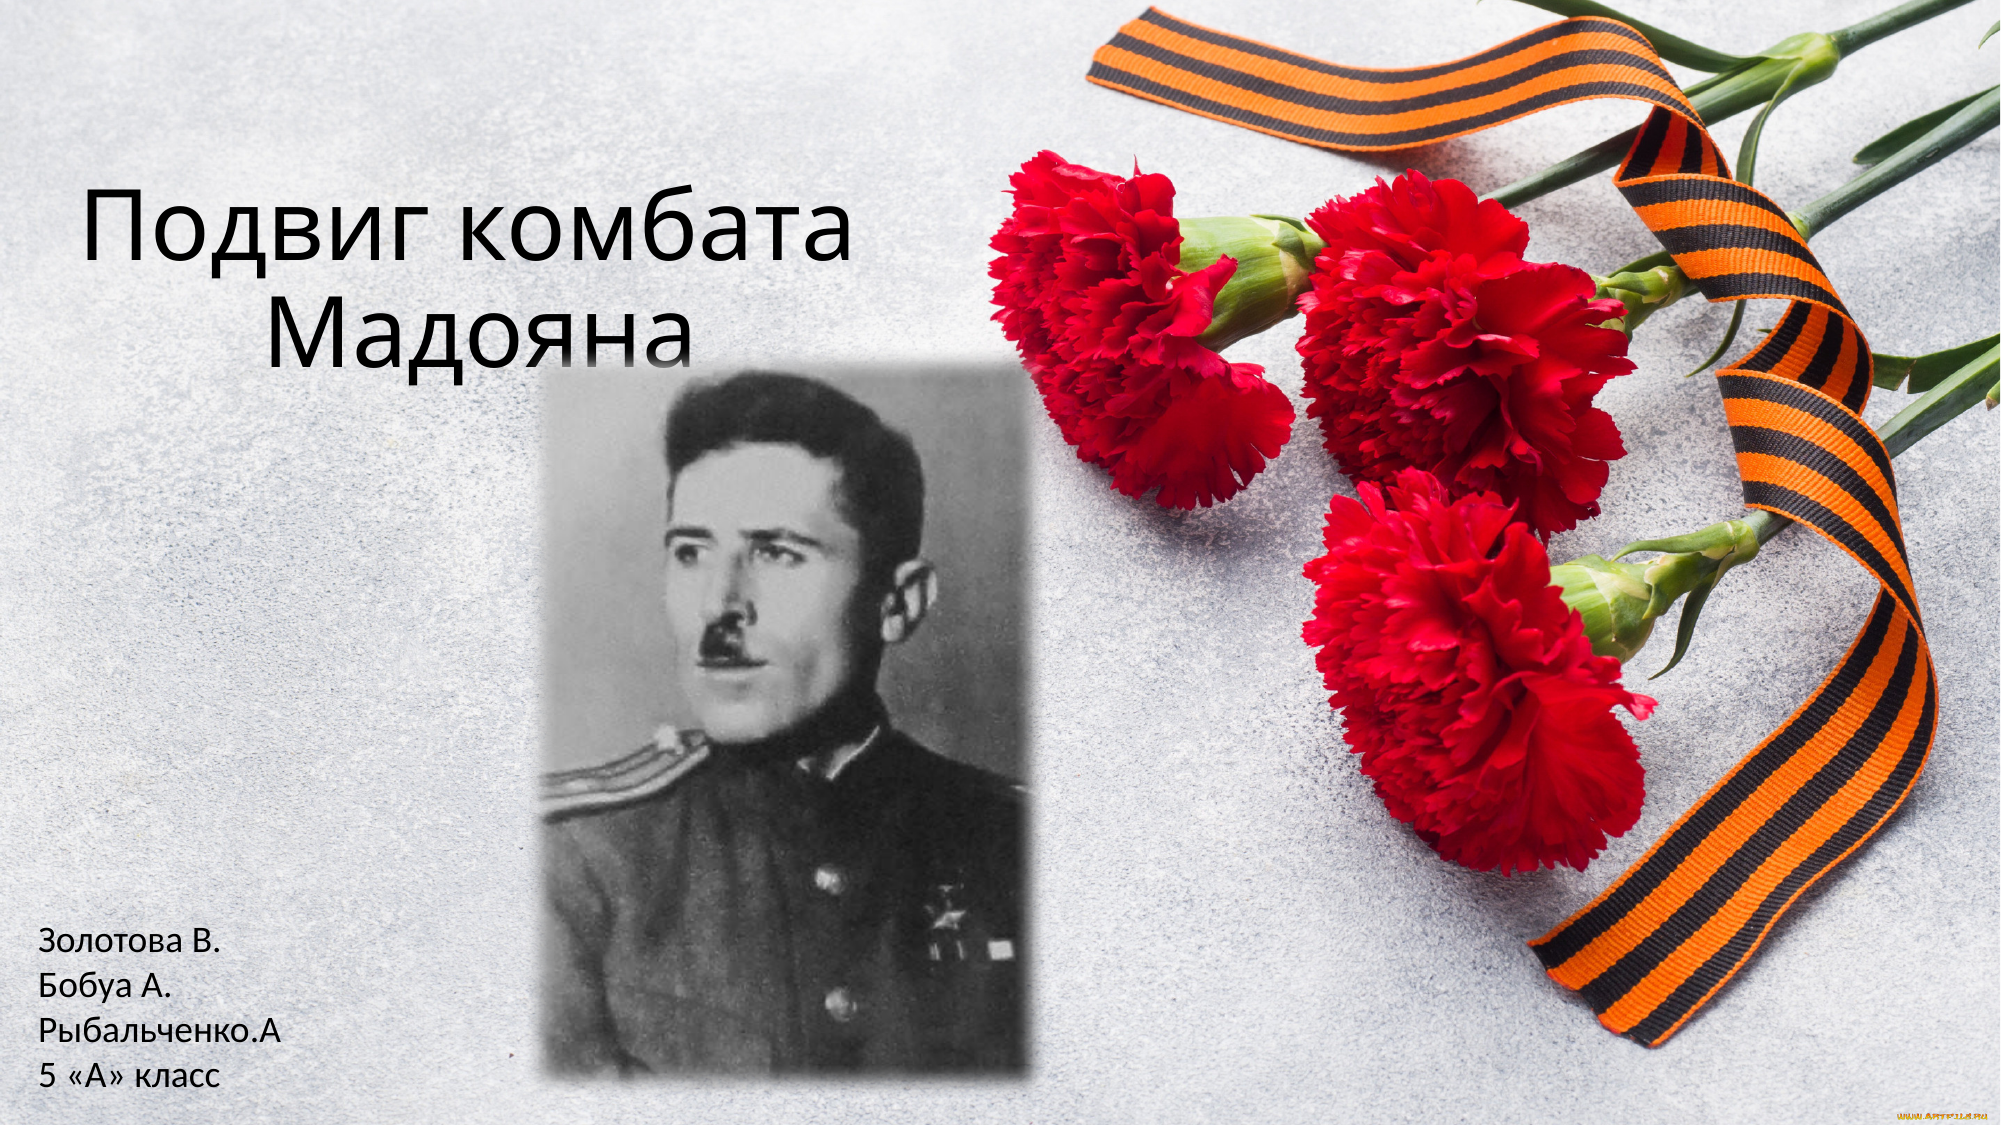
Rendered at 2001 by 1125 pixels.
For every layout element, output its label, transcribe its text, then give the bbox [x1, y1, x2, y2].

picture [0, 0, 2001, 1125]
text_box Золотова В. Бобуа А. Рыбальченко.А 5 «А» класс [23, 907, 1024, 1103]
title Подвиг комбата Мадояна [0, 166, 1195, 397]
